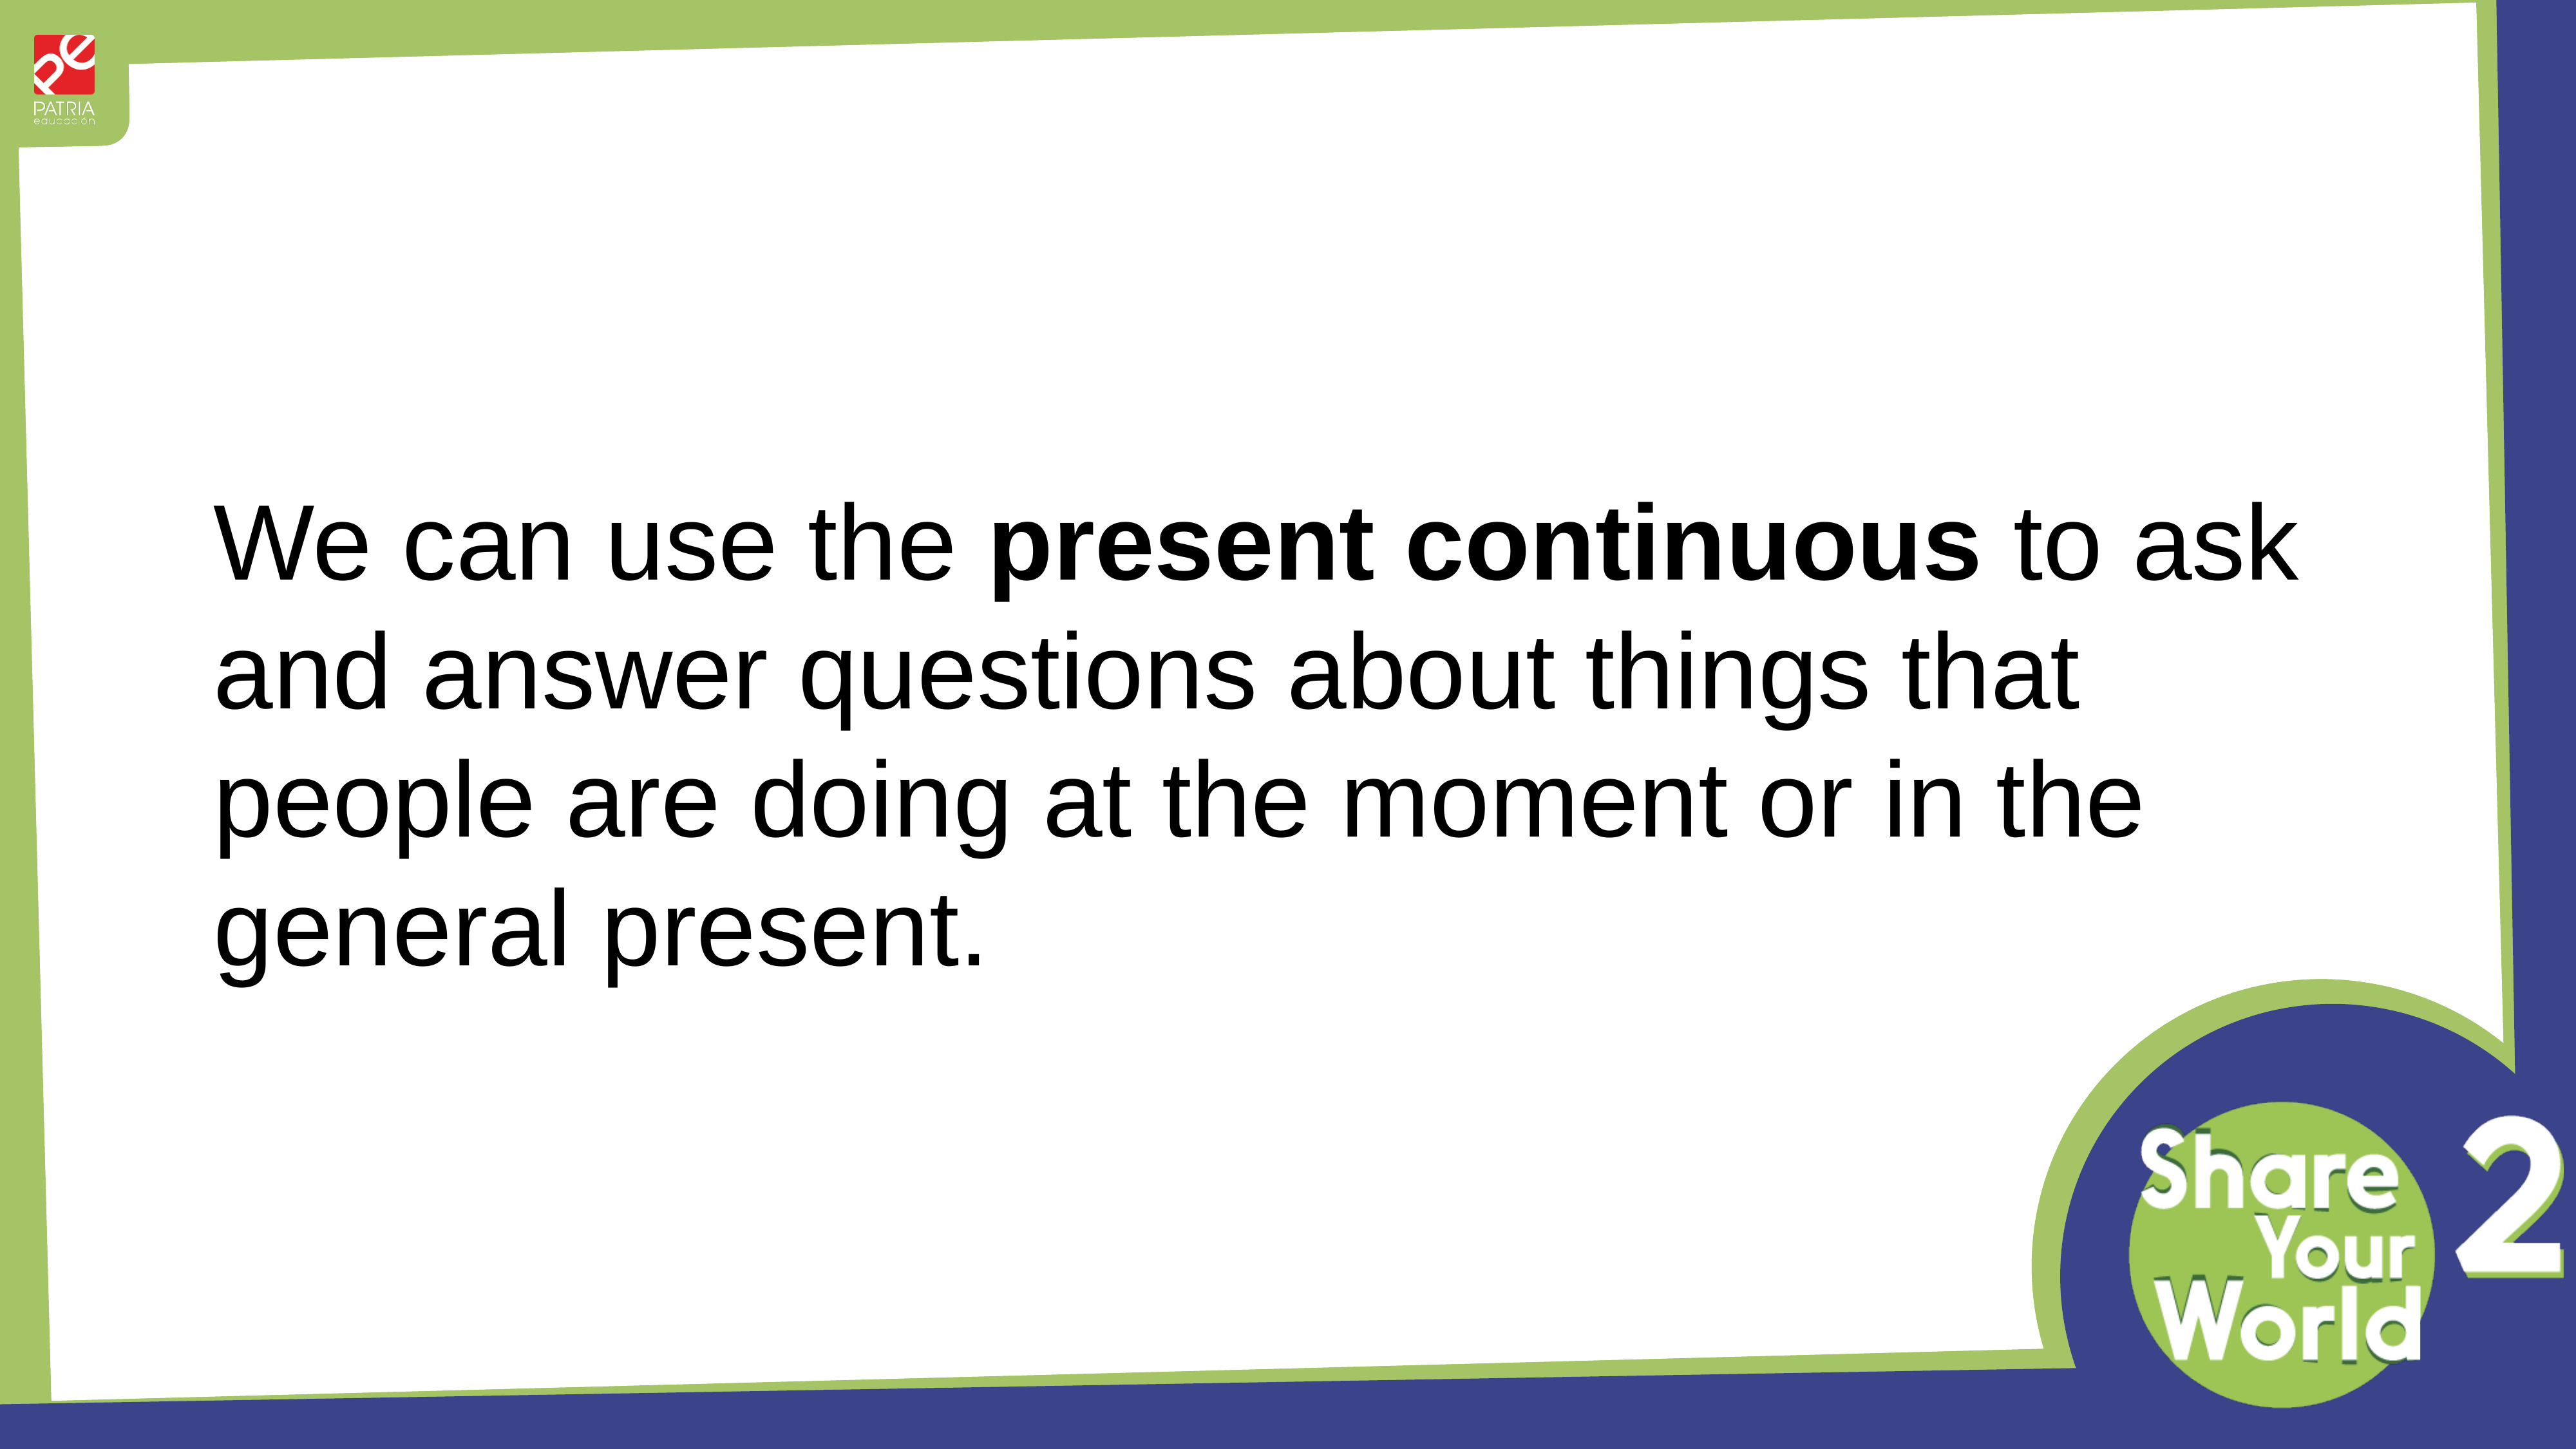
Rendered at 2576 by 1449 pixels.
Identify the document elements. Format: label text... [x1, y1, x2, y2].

picture [34, 35, 95, 124]
picture [2127, 1097, 2567, 1412]
text_box We can use the present continuous to ask and answer questions about things that people are doing at the moment or in the general present. [194, 462, 2382, 998]
